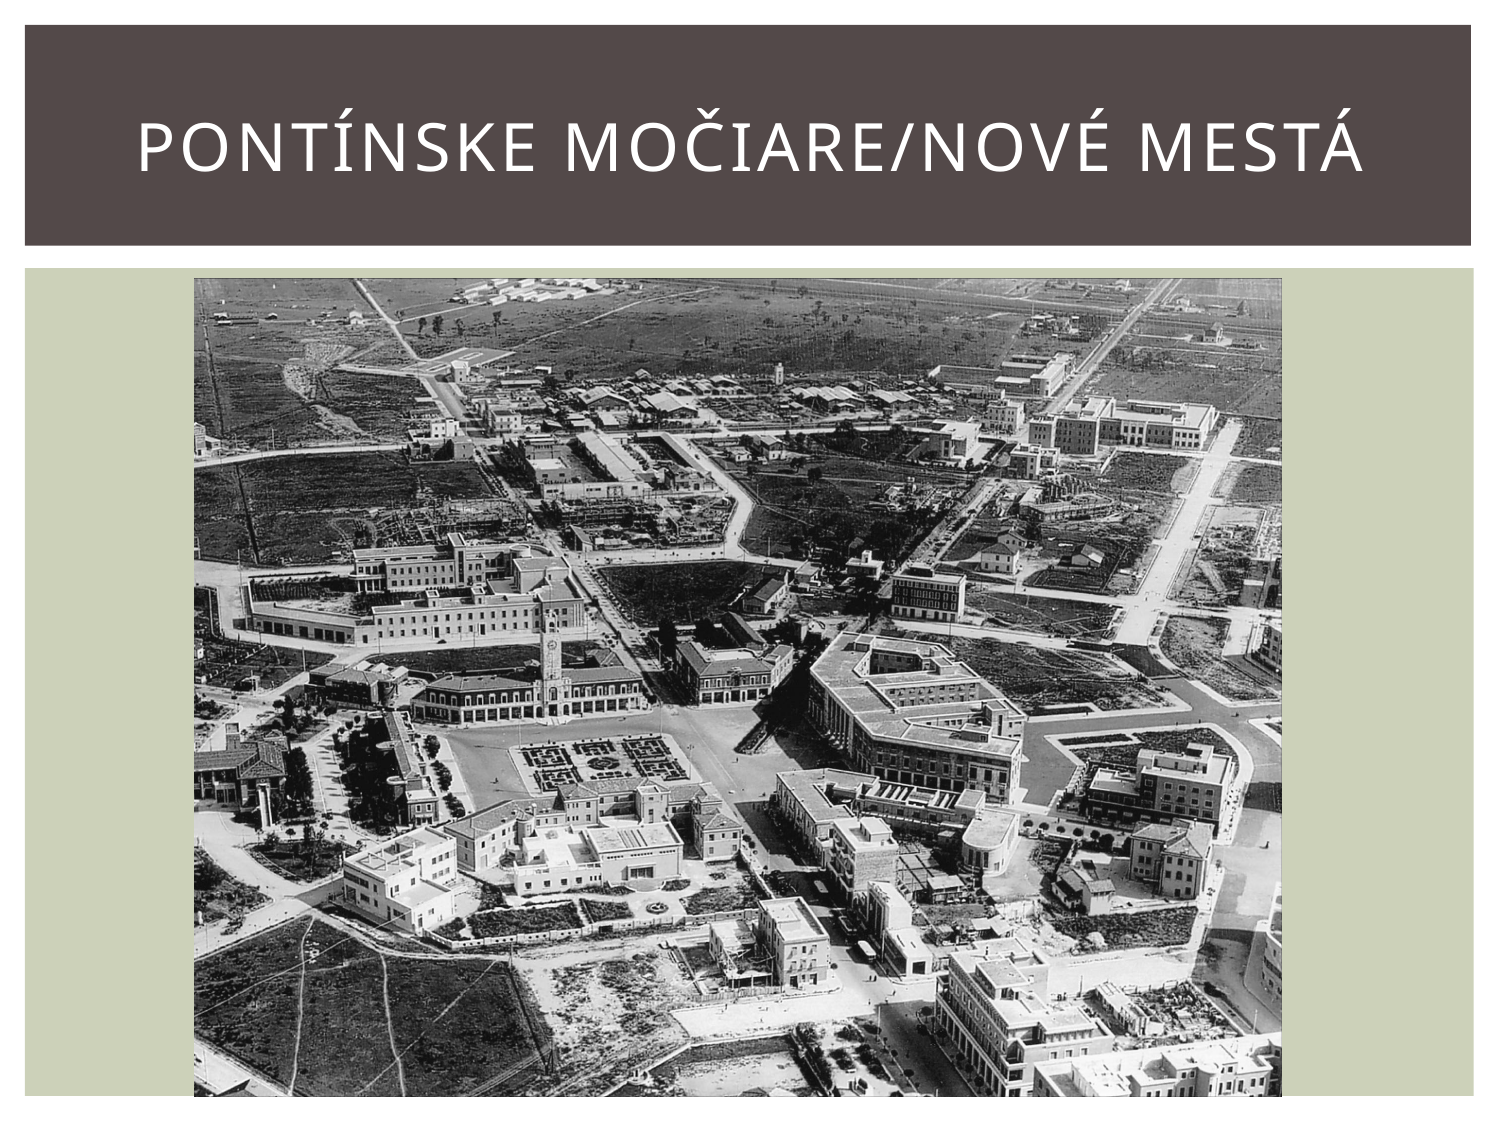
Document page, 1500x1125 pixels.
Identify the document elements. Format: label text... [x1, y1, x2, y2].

title Pontínske močiare/nové mestá [62, 58, 1438, 232]
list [194, 278, 1282, 1097]
